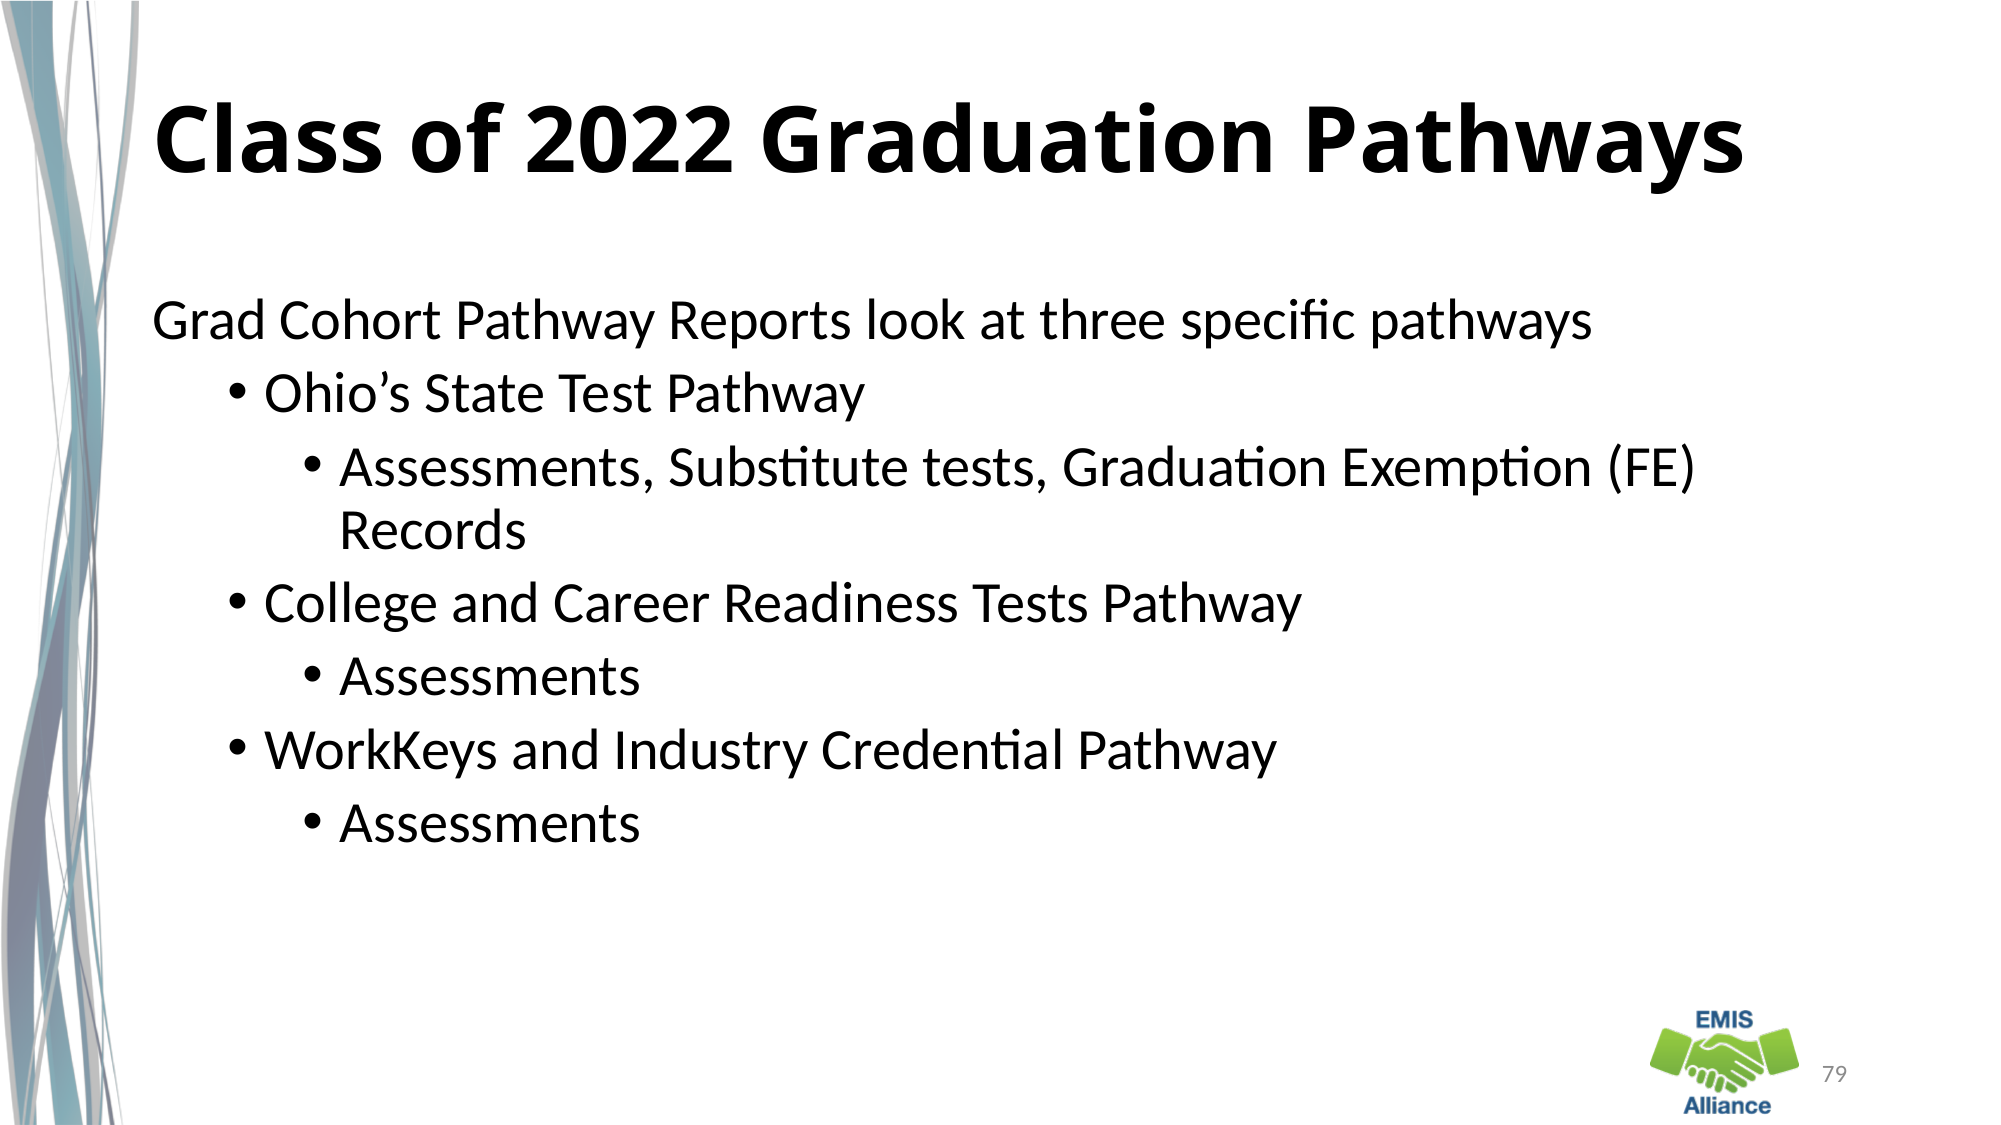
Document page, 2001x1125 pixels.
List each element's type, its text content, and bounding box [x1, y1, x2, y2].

picture [1650, 1103, 1799, 1121]
list Grad Cohort Pathway Reports look at three specific pathways Ohio’s State Test Pathway Assessments, Substitute tests, Graduation Exemption (FE) Records College and Career Readiness Tests Pathway Assessments WorkKeys and Industry Credential Pathway Assessments [137, 281, 1863, 957]
picture [0, 2, 139, 1124]
slide_number 79 [1412, 1042, 1863, 1103]
title Class of 2022 Graduation Pathways [137, 59, 1863, 225]
picture [1650, 1003, 1799, 1042]
